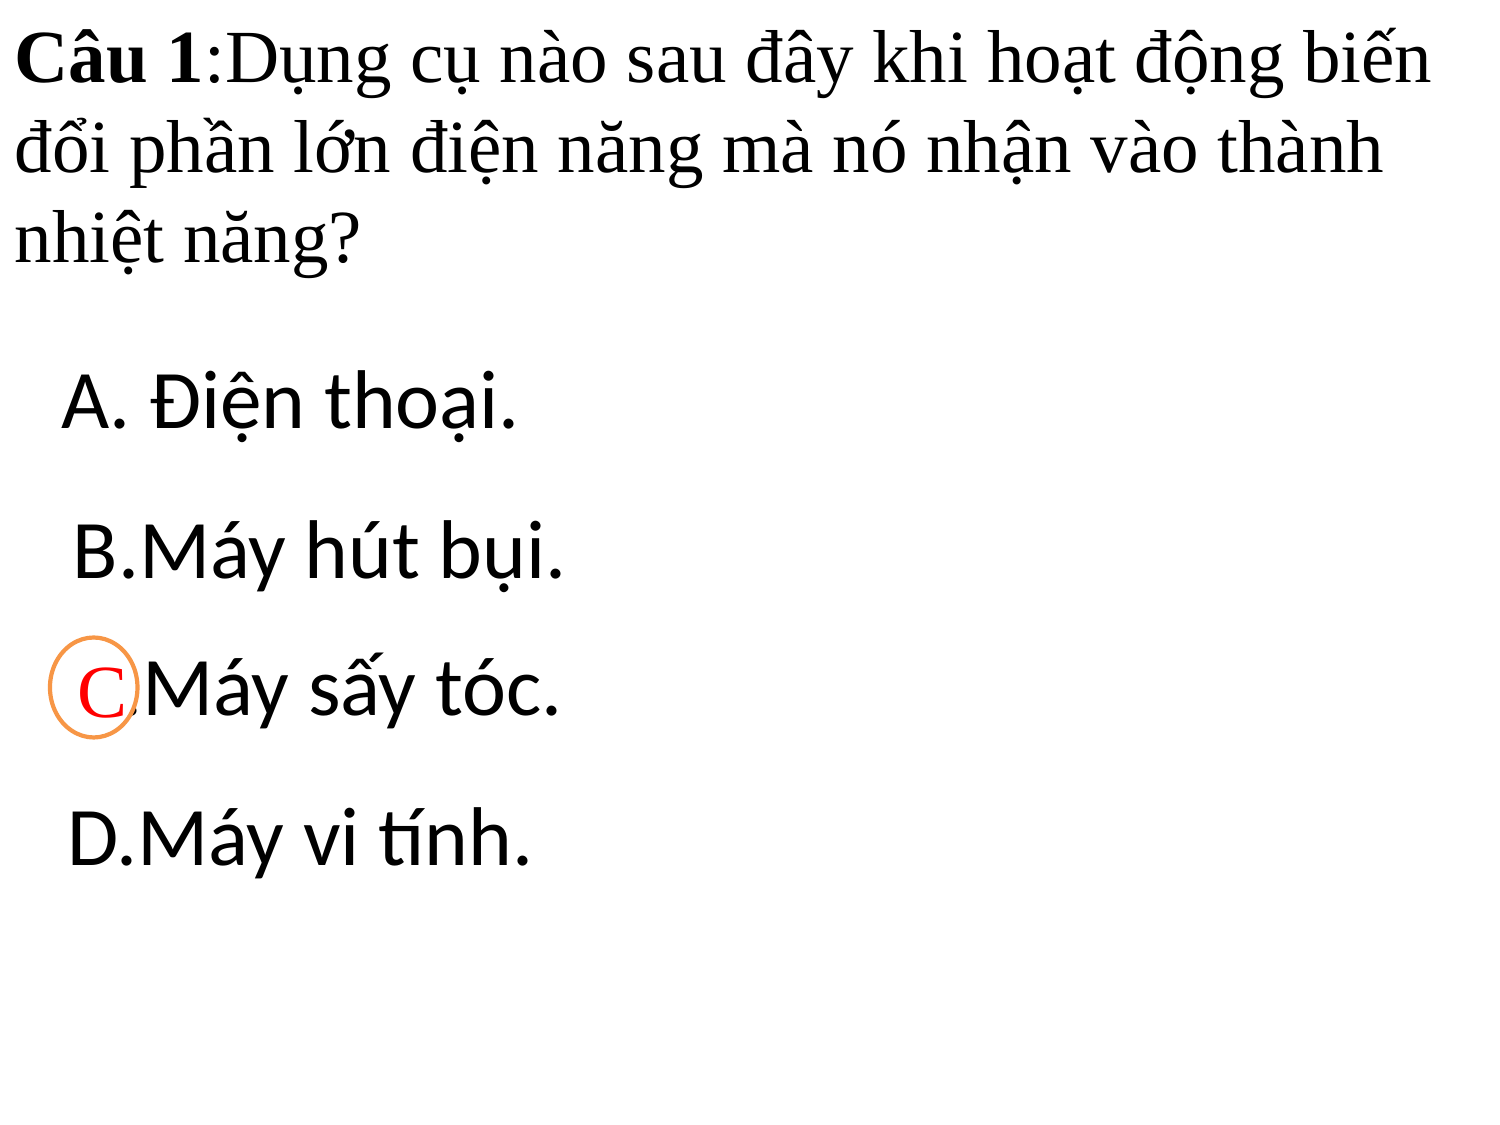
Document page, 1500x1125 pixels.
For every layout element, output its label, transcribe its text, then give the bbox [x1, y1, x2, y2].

text_box C.Máy sấy tóc. [62, 624, 578, 740]
text_box Câu 1:Dụng cụ nào sau đây khi hoạt động biến đổi phần lớn điện năng mà nó nhận vào thành nhiệt năng? [0, 0, 1500, 285]
text_box D.Máy vi tính. [52, 774, 549, 890]
text_box B.Máy hút bụi. [58, 487, 582, 603]
text_box A. Điện thoại. [46, 337, 536, 453]
text_box C [47, 635, 140, 740]
